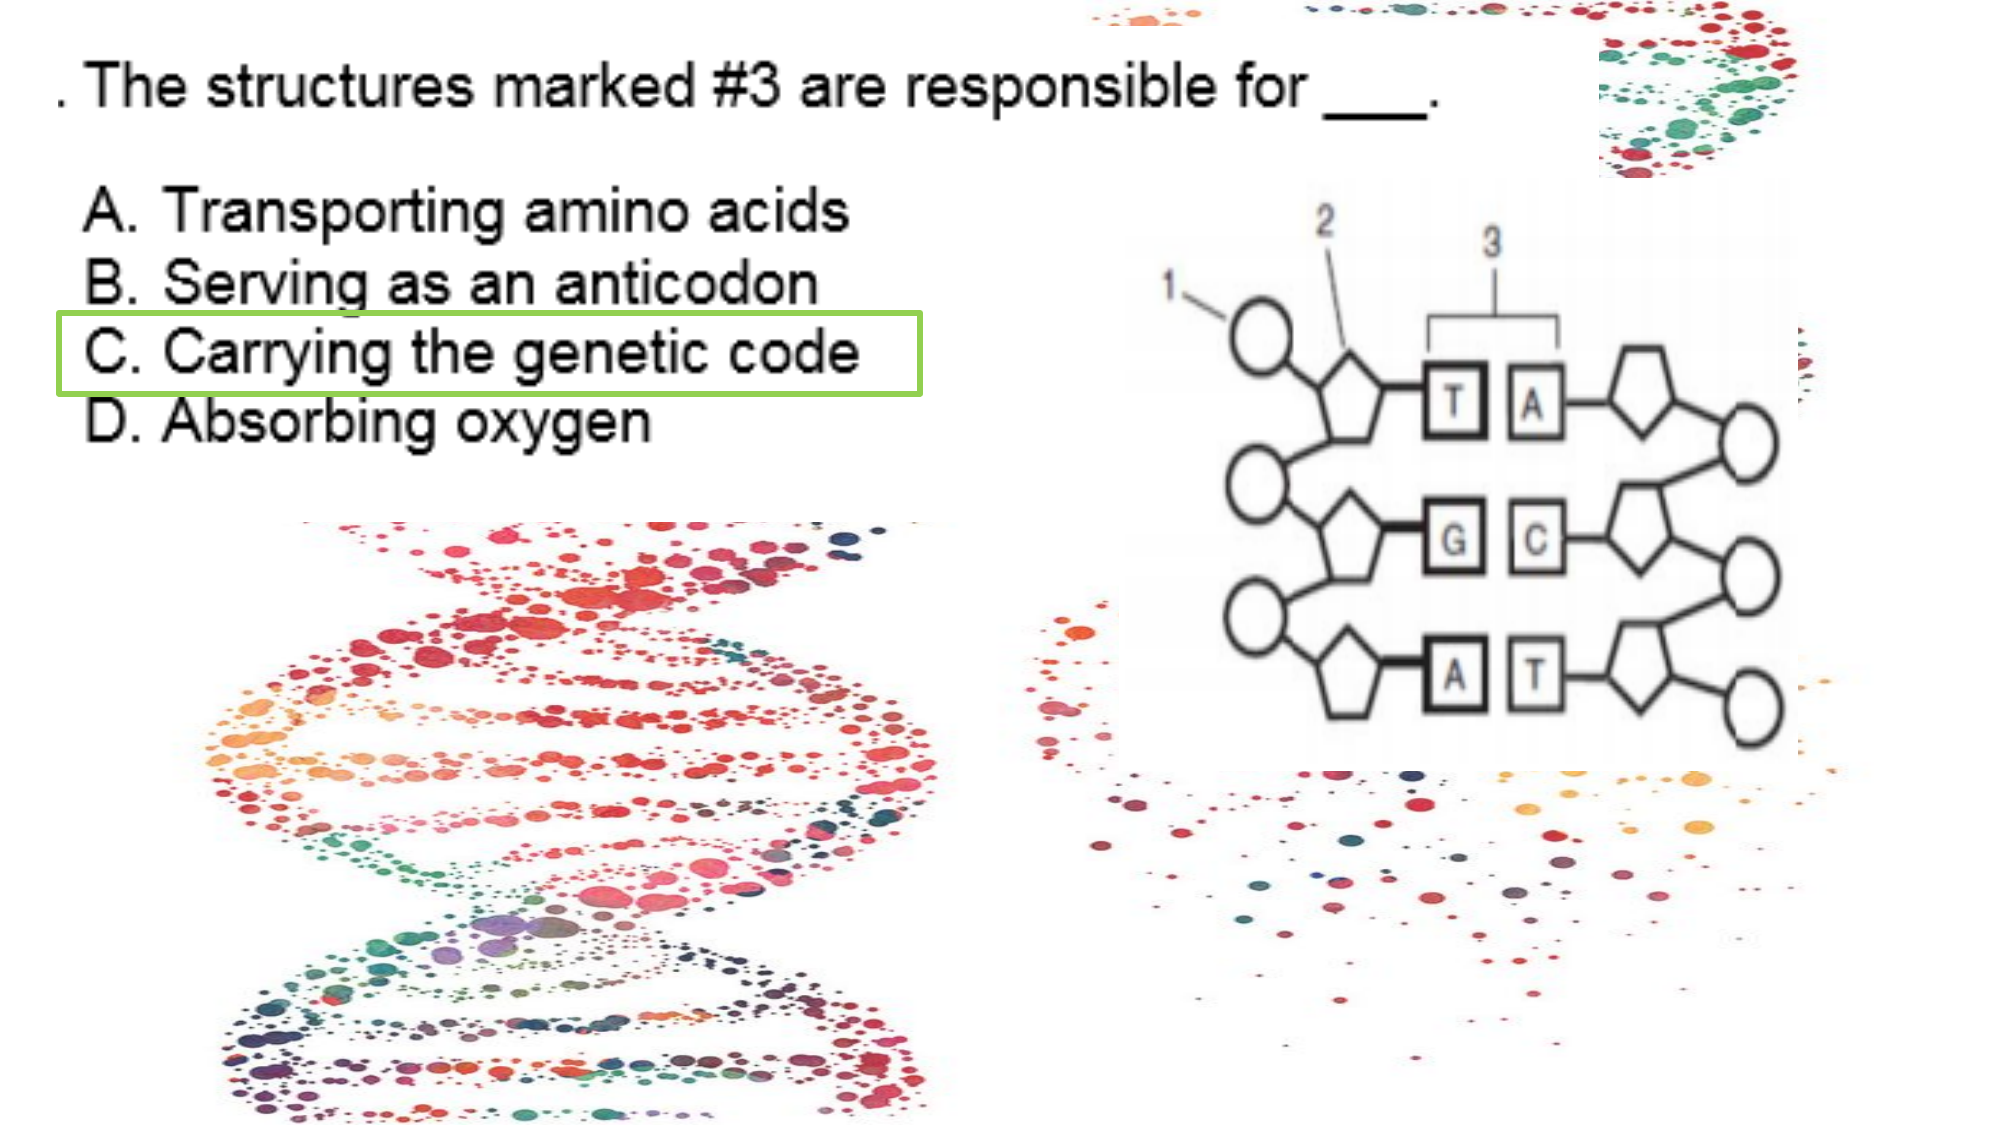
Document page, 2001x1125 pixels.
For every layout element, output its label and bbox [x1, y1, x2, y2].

picture [58, 26, 1798, 771]
